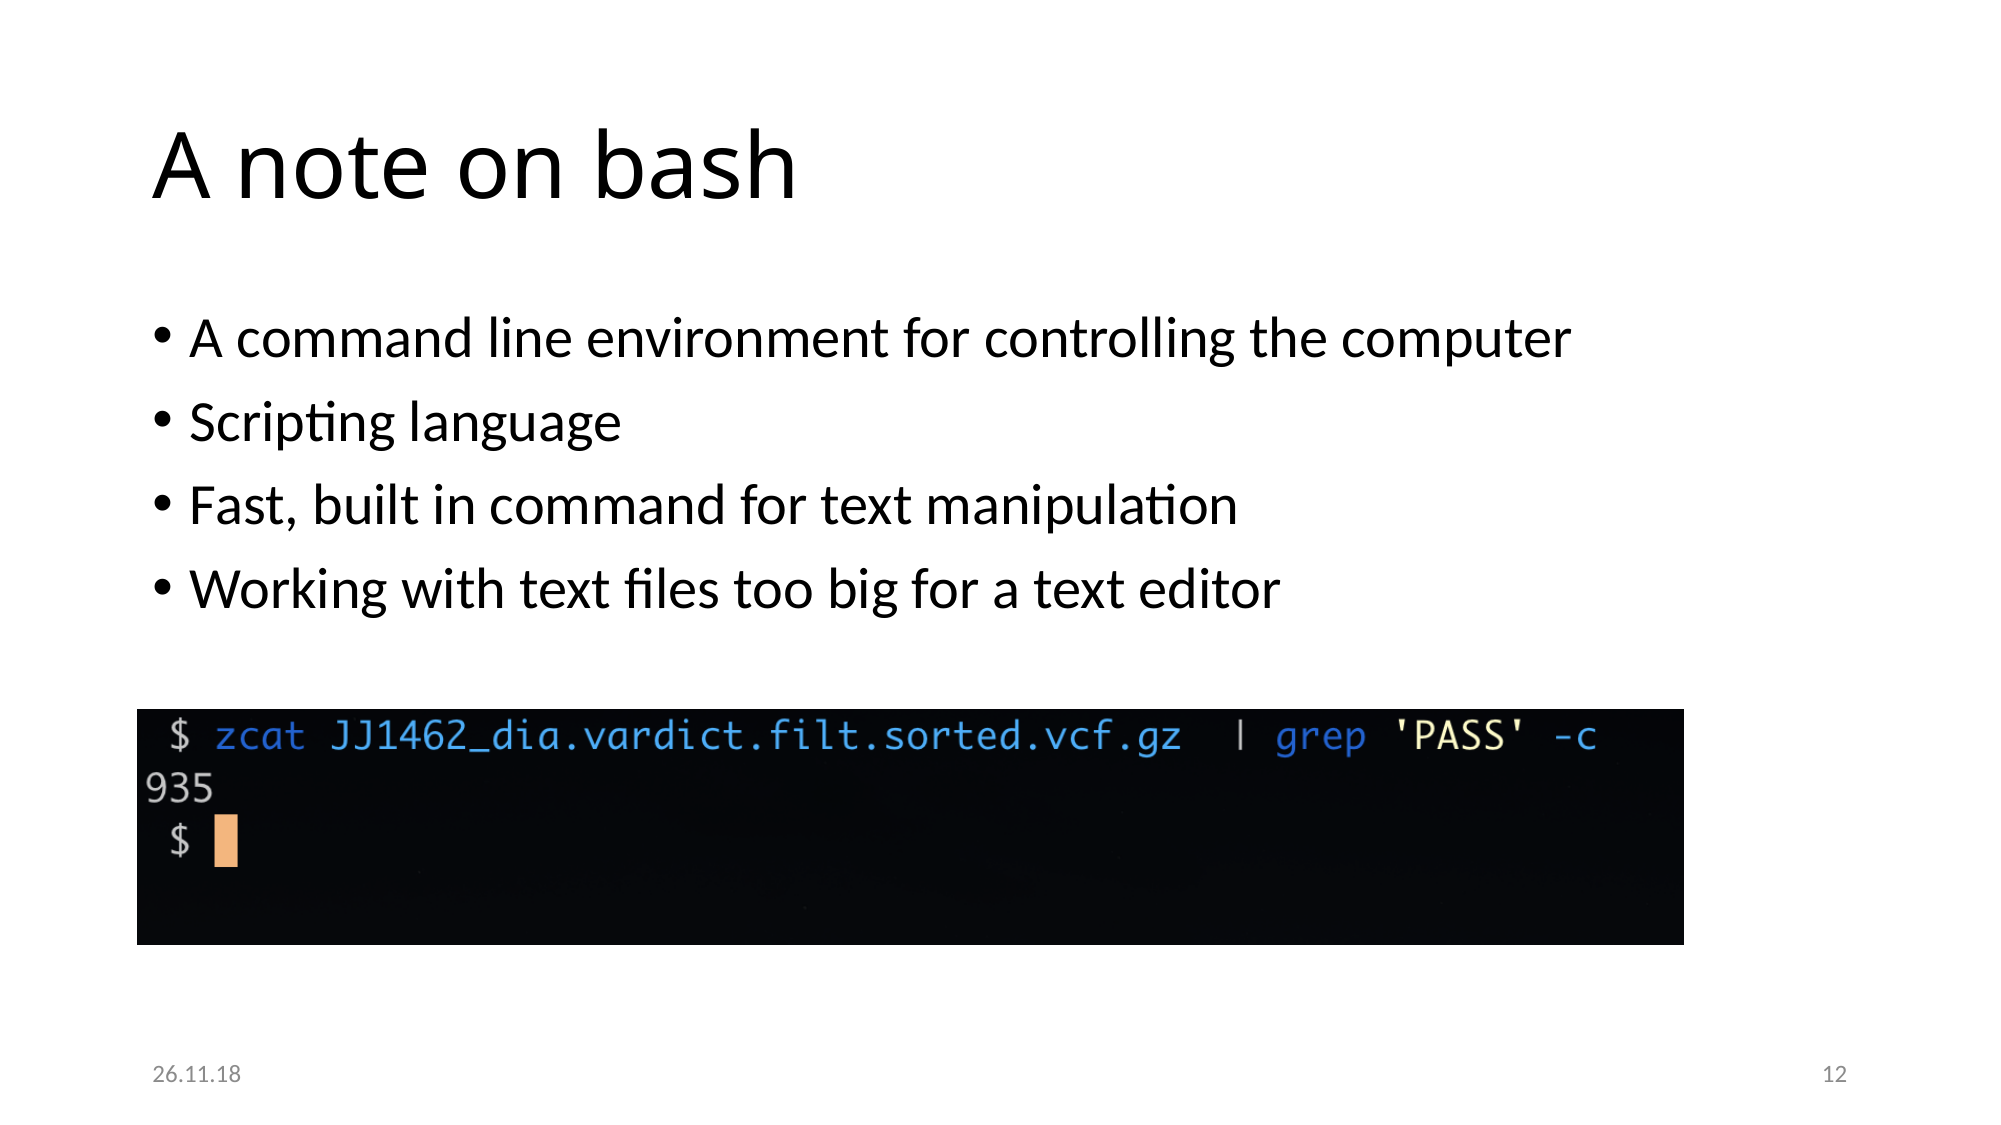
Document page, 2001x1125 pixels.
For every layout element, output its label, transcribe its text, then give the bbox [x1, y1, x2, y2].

picture [137, 709, 1684, 945]
title A note on bash [137, 59, 1863, 278]
list A command line environment for controlling the computer Scripting language Fast, built in command for text manipulation Working with text files too big for a text editor [137, 299, 1863, 1014]
slide_number 12 [1412, 1042, 1863, 1103]
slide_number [137, 1042, 588, 1103]
